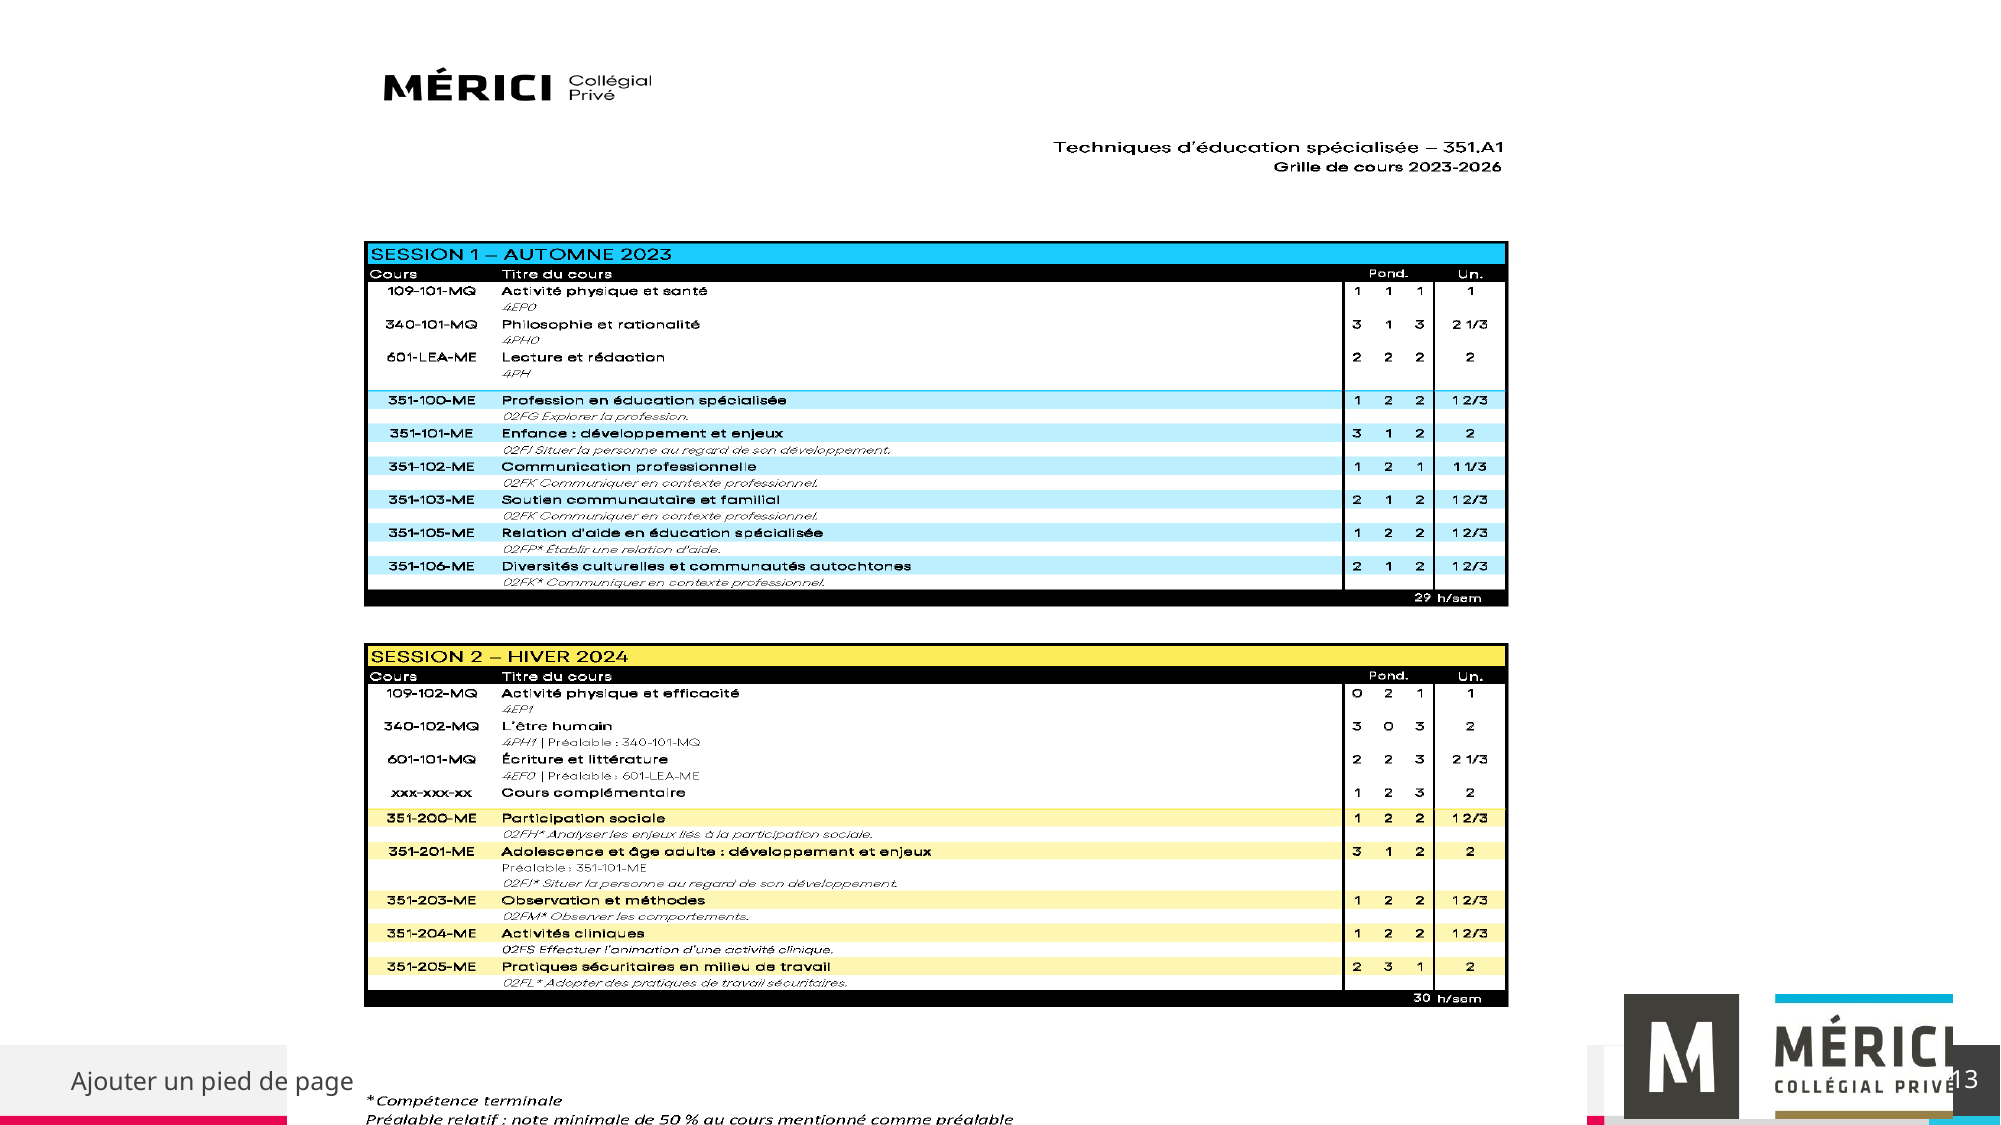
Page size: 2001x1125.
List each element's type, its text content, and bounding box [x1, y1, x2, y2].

footer Ajouter un pied de page [70, 1056, 287, 1105]
slide_number 13 [1953, 1045, 2000, 1116]
picture [1624, 994, 1953, 1119]
picture [287, 0, 1588, 1125]
